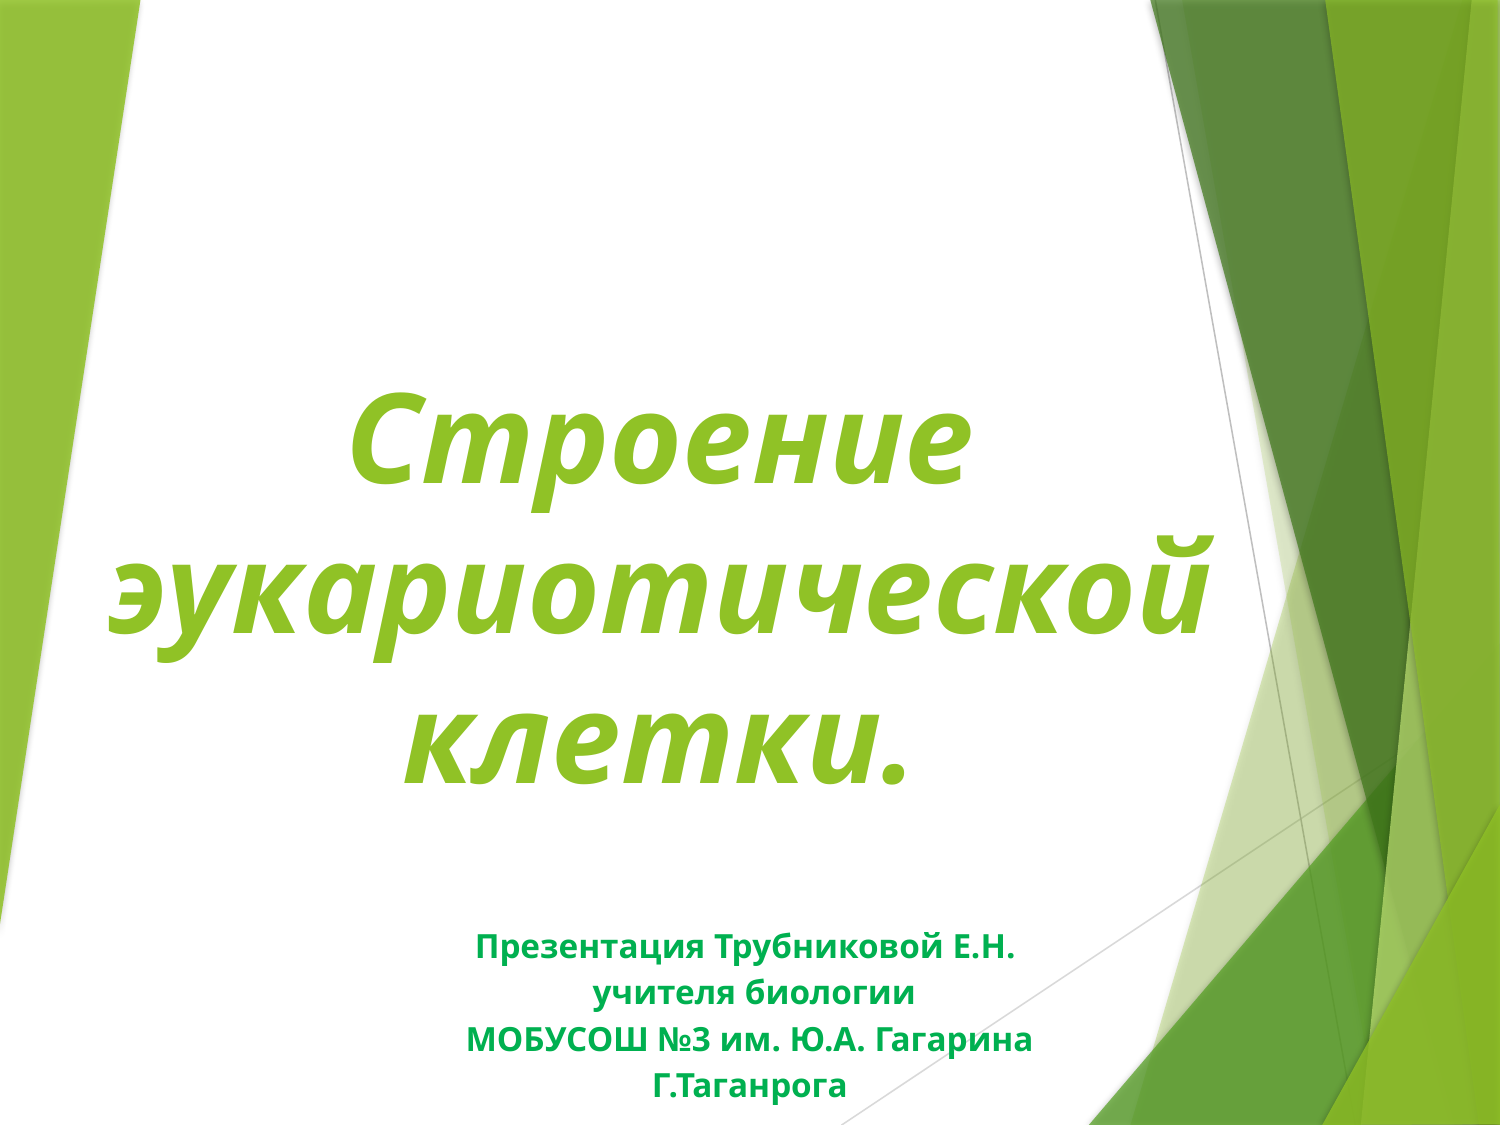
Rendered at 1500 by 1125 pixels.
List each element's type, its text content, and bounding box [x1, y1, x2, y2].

subtitle [445, 878, 1458, 917]
title Строение эукариотической клетки. [53, 645, 1238, 816]
text_box Презентация Трубниковой Е.Н. учителя биологии МОБУСОШ №3 им. Ю.А. Гагарина Г.Таганрога [0, 917, 1500, 1112]
